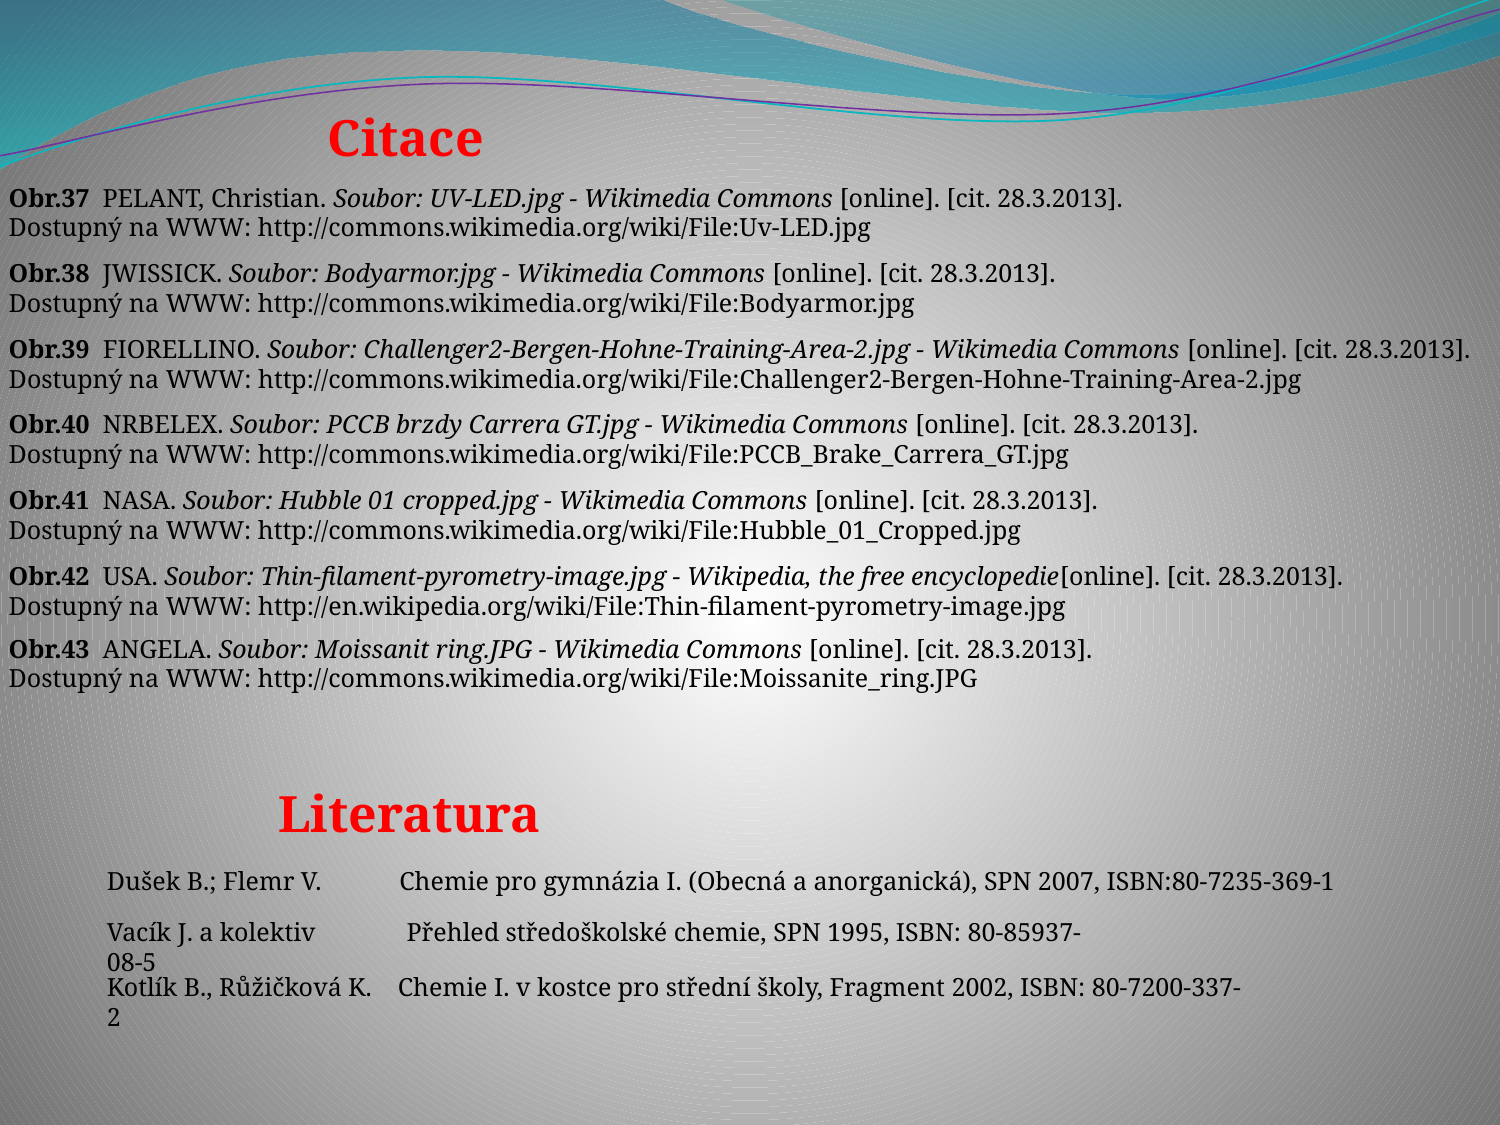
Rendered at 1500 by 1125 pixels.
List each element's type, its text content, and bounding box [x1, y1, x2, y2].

text_box Citace [312, 98, 502, 174]
text_box Vacík J. a kolektiv Přehled středoškolské chemie, SPN 1995, ISBN: 80-85937-08-5 [92, 909, 1125, 964]
text_box Obr.38 JWISSICK. Soubor: Bodyarmor.jpg - Wikimedia Commons [online]. [cit. 28.3.2013]. Dostupný na WWW: http://commons.wikimedia.org/wiki/File:Bodyarmor.jpg [0, 250, 1140, 325]
text_box Obr.37 PELANT, Christian. Soubor: UV-LED.jpg - Wikimedia Commons [online]. [cit. 28.3.2013]. Dostupný na WWW: http://commons.wikimedia.org/wiki/File:Uv-LED.jpg [0, 174, 1223, 250]
text_box Obr.39 FIORELLINO. Soubor: Challenger2-Bergen-Hohne-Training-Area-2.jpg - Wikimedia Commons [online]. [cit. 28.3.2013]. Dostupný na WWW: http://commons.wikimedia.org/wiki/File:Challenger2-Bergen-Hohne-Training-Area-2.jpg [0, 326, 1500, 401]
text_box Dušek B.; Flemr V. Chemie pro gymnázia I. (Obecná a anorganická), SPN 2007, ISBN:80-7235-369-1 [92, 857, 1385, 933]
text_box Obr.41 NASA. Soubor: Hubble 01 cropped.jpg - Wikimedia Commons [online]. [cit. 28.3.2013]. Dostupný na WWW: http://commons.wikimedia.org/wiki/File:Hubble_01_Cropped.jpg [0, 477, 1199, 552]
text_box Obr.42 USA. Soubor: Thin-filament-pyrometry-image.jpg - Wikipedia, the free encyclopedie[online]. [cit. 28.3.2013]. Dostupný na WWW: http://en.wikipedia.org/wiki/File:Thin-filament-pyrometry-image.jpg [0, 552, 1377, 628]
text_box Obr.43 ANGELA. Soubor: Moissanit ring.JPG - Wikimedia Commons [online]. [cit. 28.3.2013]. Dostupný na WWW: http://commons.wikimedia.org/wiki/File:Moissanite_ring.JPG [0, 625, 1199, 701]
text_box Literatura [263, 775, 562, 850]
text_box Kotlík B., Růžičková K. Chemie I. v kostce pro střední školy, Fragment 2002, ISBN: 80-7200-337-2 [92, 964, 1259, 1039]
text_box Obr.40 NRBELEX. Soubor: PCCB brzdy Carrera GT.jpg - Wikimedia Commons [online]. [cit. 28.3.2013]. Dostupný na WWW: http://commons.wikimedia.org/wiki/File:PCCB_Brake_Carrera_GT.jpg [0, 401, 1270, 477]
